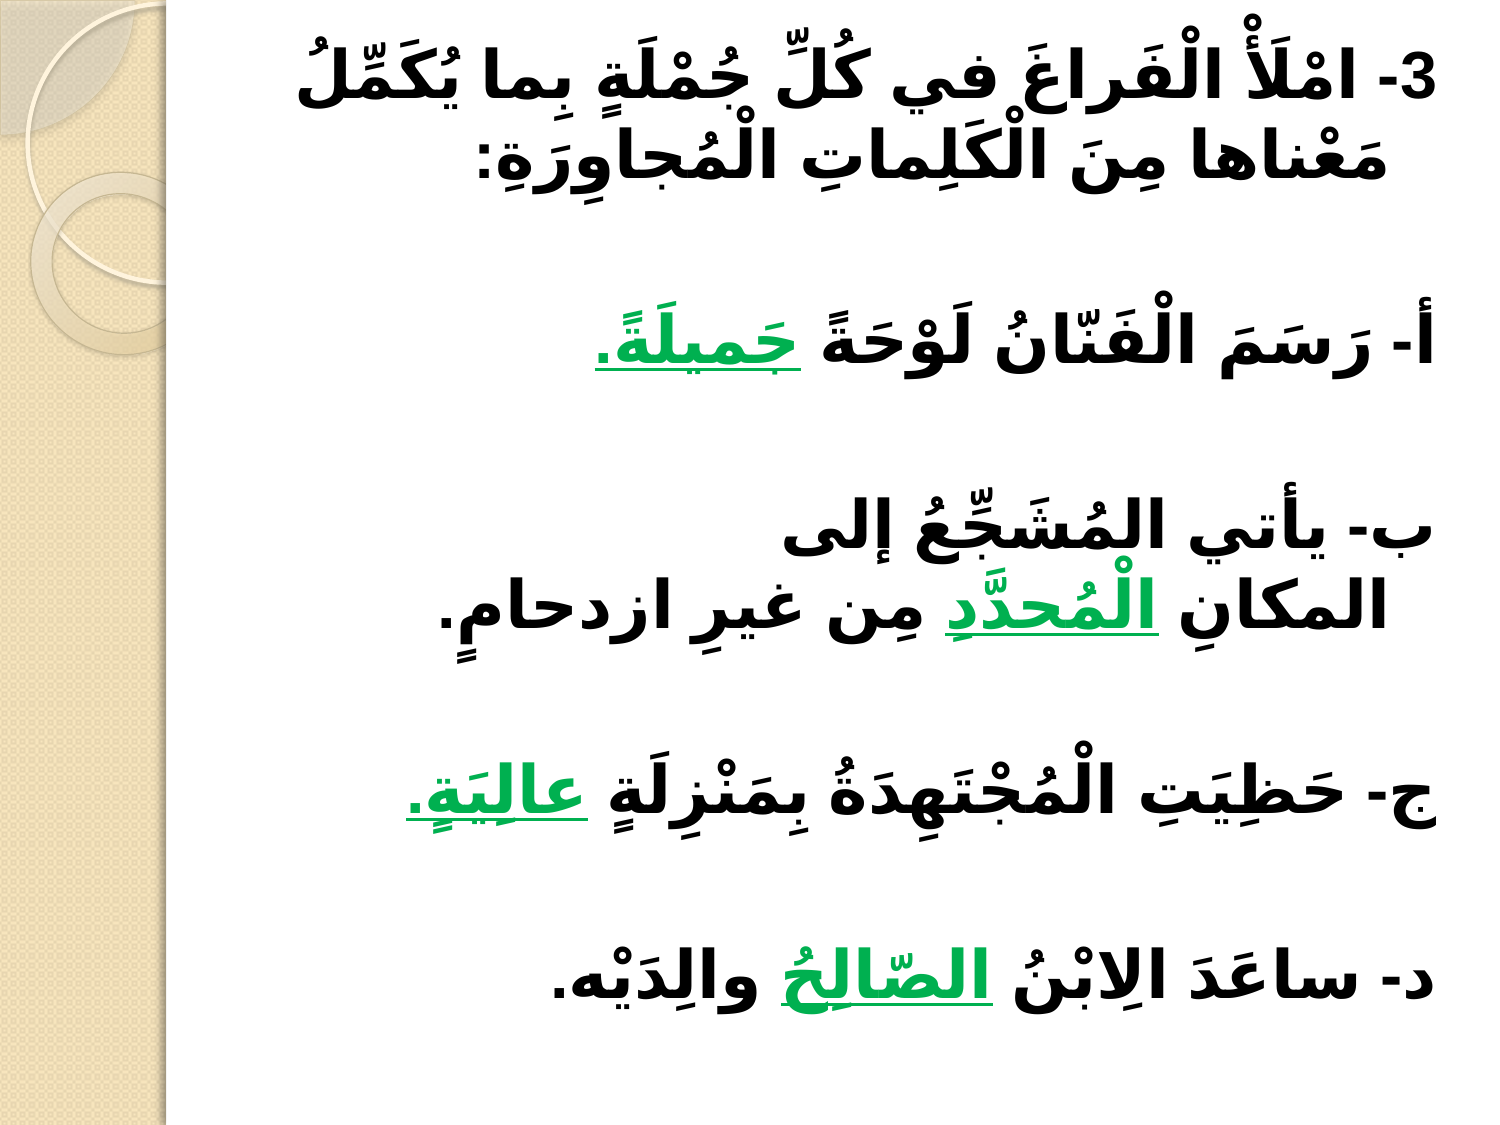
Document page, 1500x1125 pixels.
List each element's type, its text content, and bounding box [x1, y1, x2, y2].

list 3- امْلَأْ الْفَراغَ في كُلِّ جُمْلَةٍ بِما يُكَمِّلُ مَعْناها مِنَ الْكَلِماتِ الْمُجاوِرَةِ: أ- رَسَمَ الْفَنّانُ لَوْحَةً جَميلَةً. ب- يأتي المُشَجِّعُ إلى المكانِ الْمُحدَّدِ مِن غيرِ ازدحامٍ. ج- حَظِيَتِ الْمُجْتَهِدَةُ بِمَنْزِلَةٍ عالِيَةٍ. د- ساعَدَ الِابْنُ الصّالِحُ والِدَيْه. [235, 24, 1466, 1025]
